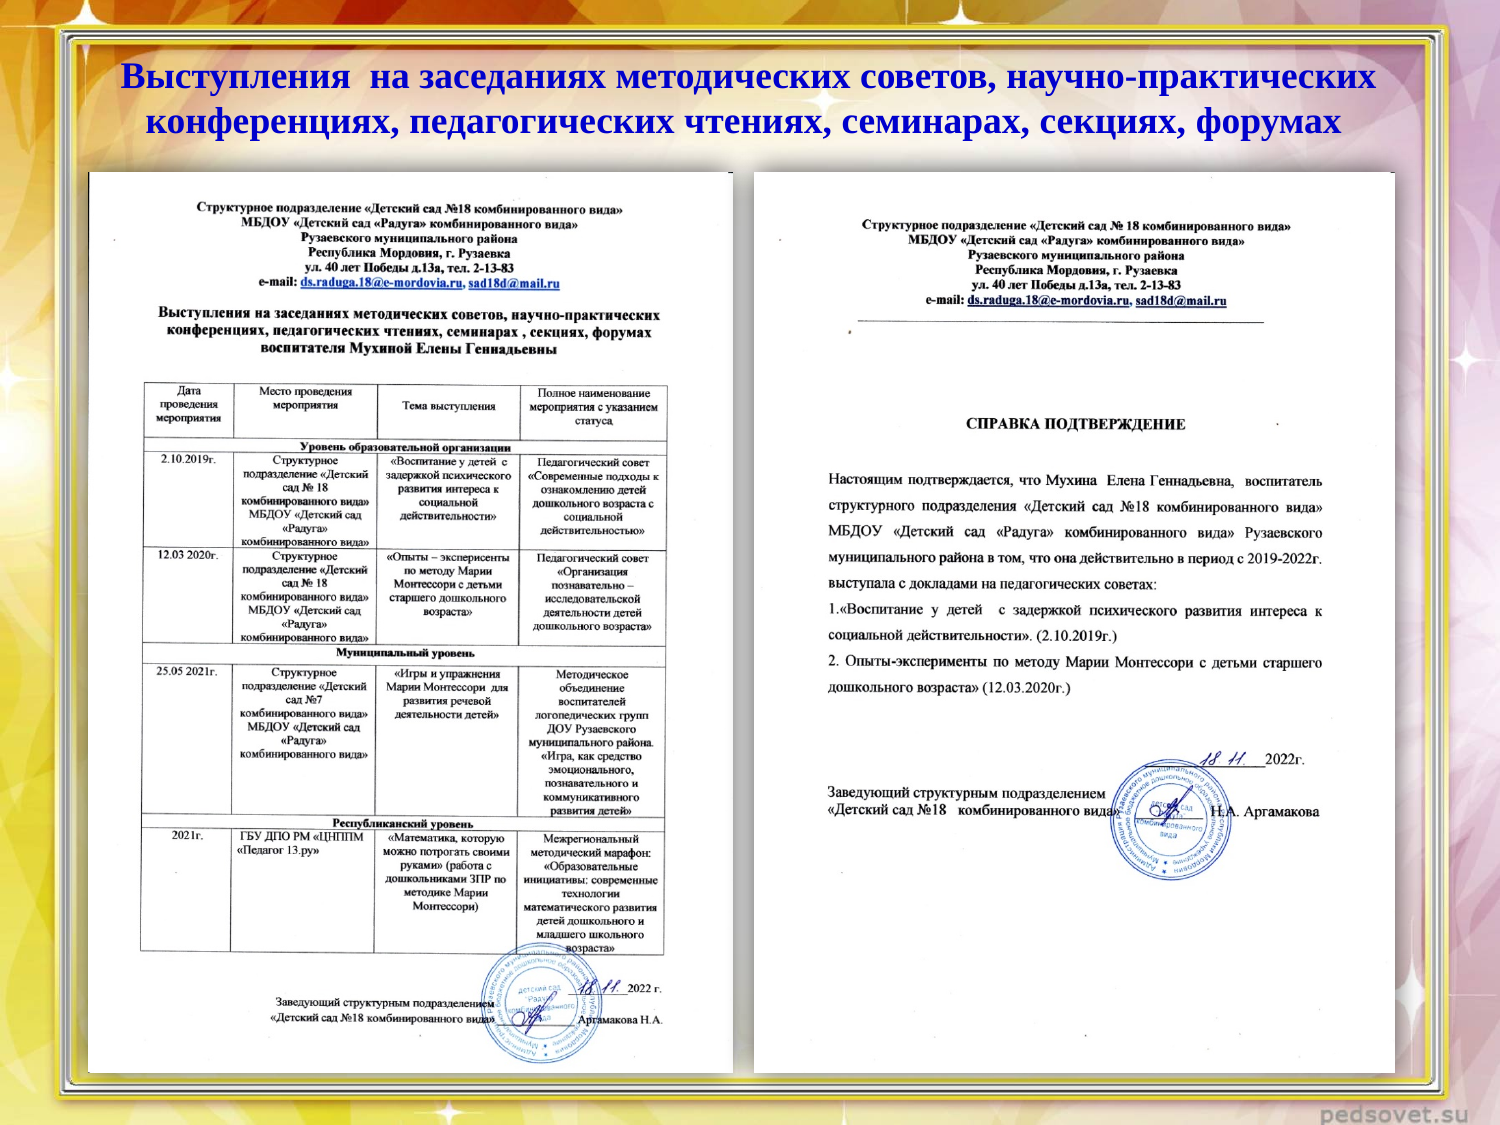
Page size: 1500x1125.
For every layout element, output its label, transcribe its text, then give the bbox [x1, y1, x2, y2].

text_box Выступления на заседаниях методических советов, научно-практических конференциях, педагогических чтениях, семинарах, секциях, форумах [64, 30, 1424, 162]
picture [0, 0, 1500, 1125]
